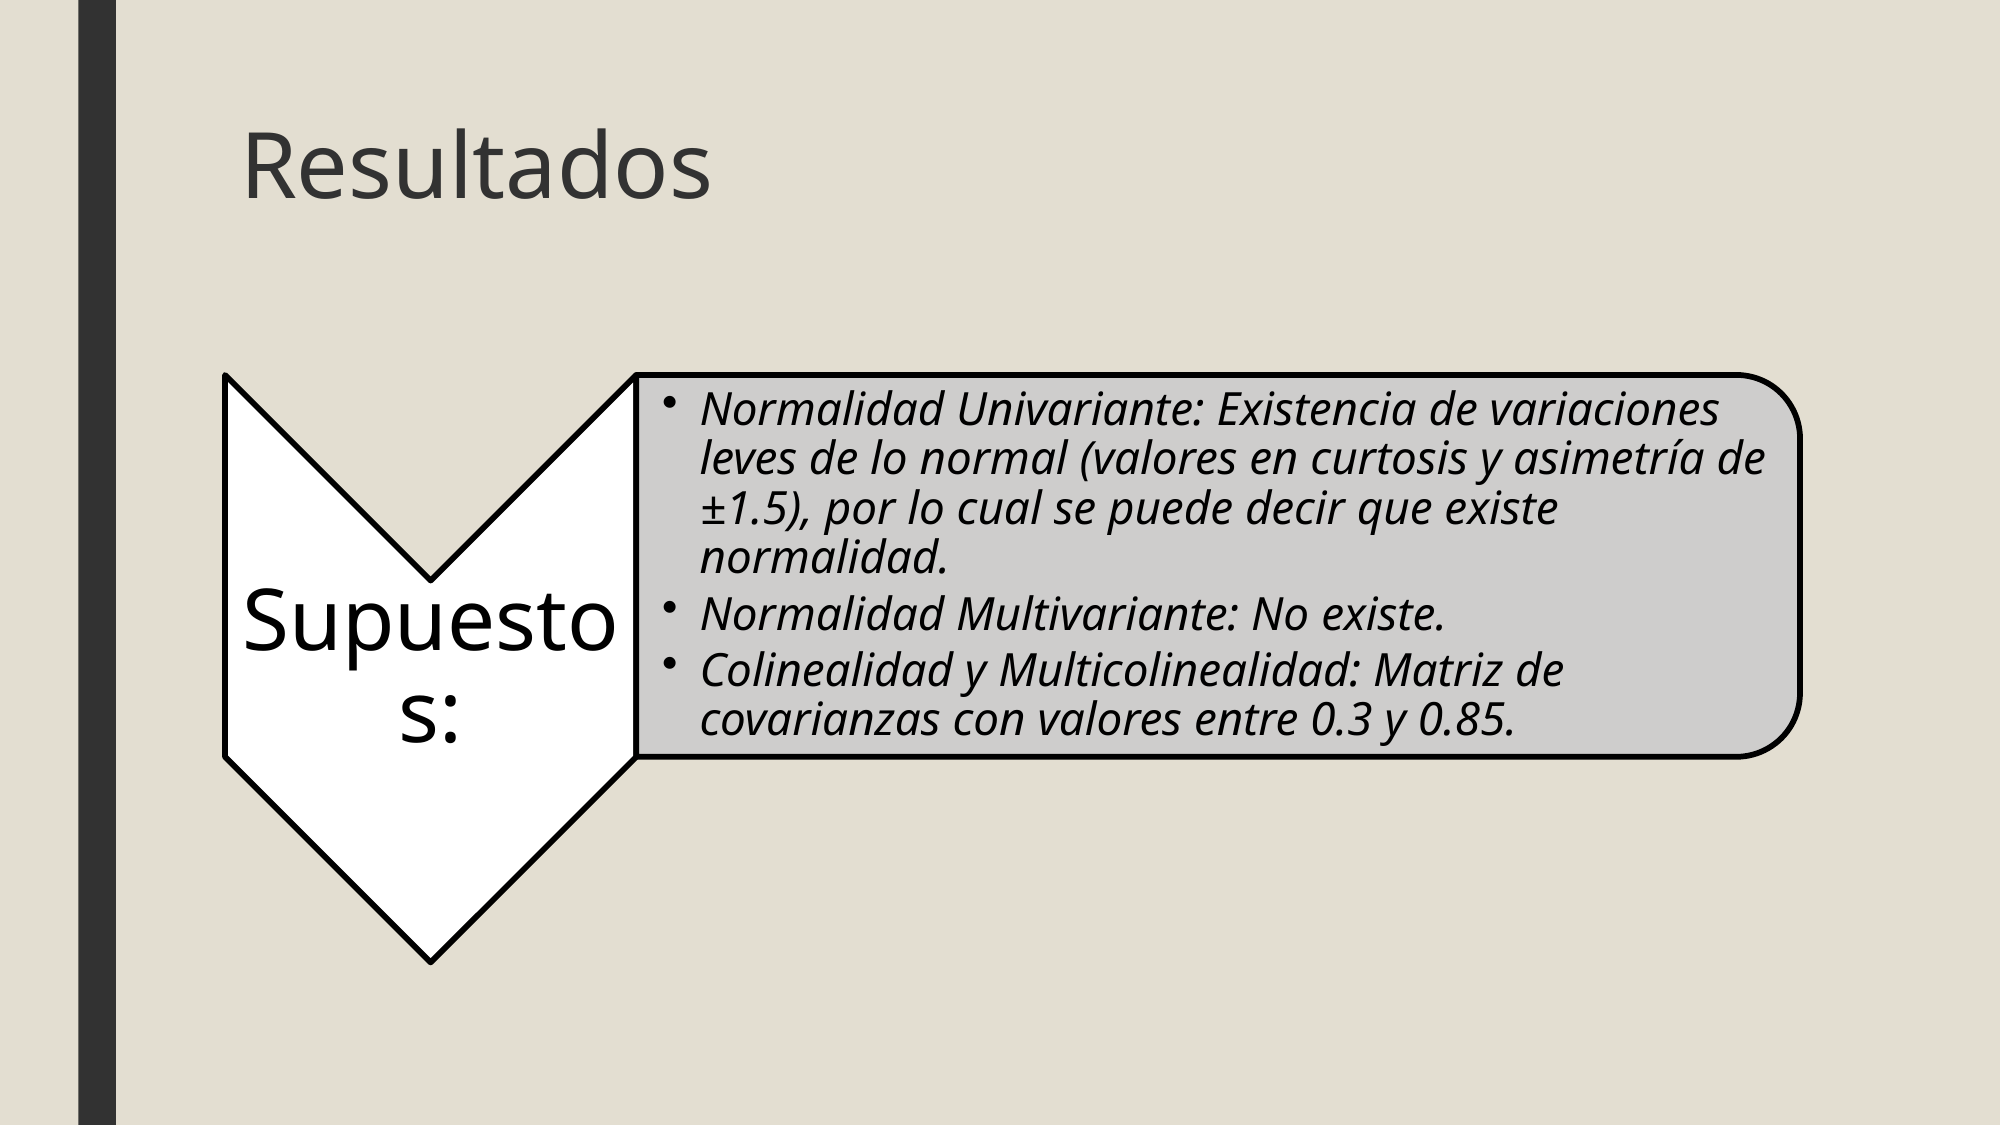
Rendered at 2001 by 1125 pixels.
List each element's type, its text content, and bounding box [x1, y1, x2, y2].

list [224, 374, 1800, 963]
title Resultados [225, 112, 1800, 357]
